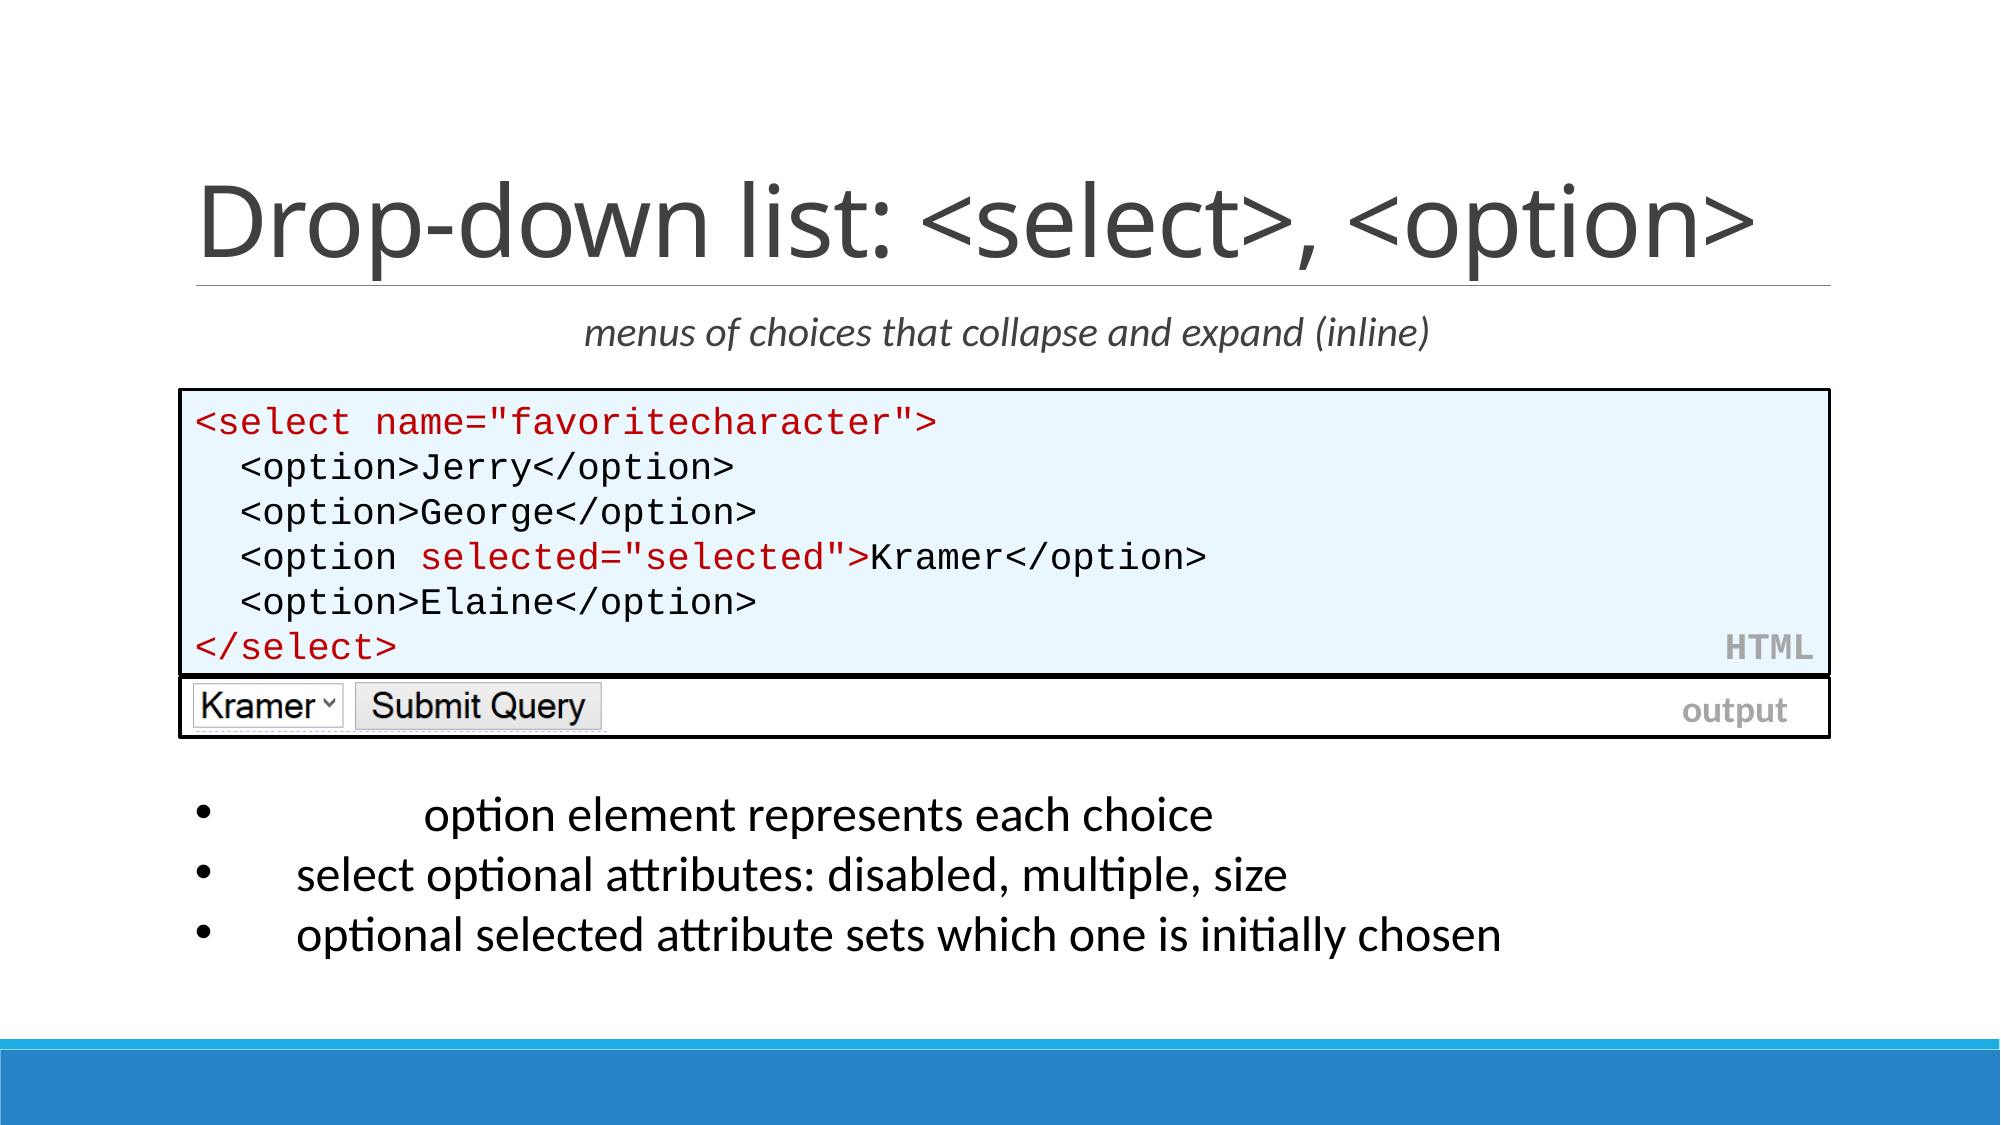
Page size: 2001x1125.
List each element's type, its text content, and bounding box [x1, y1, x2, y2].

title Drop-down list: <select>, <option> [180, 47, 1830, 285]
text_box output [610, 677, 1830, 737]
list menus of choices that collapse and expand (inline) [180, 302, 1830, 372]
text_box <select name="favoritecharacter"> <option>Jerry</option> <option>George</option> <option selected="selected">Kramer</option> <option>Elaine</option> </select> HTML [179, 389, 1830, 675]
picture [193, 679, 607, 733]
text_box output [179, 677, 194, 737]
text_box option element represents each choice select optional attributes: disabled, multiple, size optional selected attribute sets which one is initially chosen [179, 773, 1830, 969]
